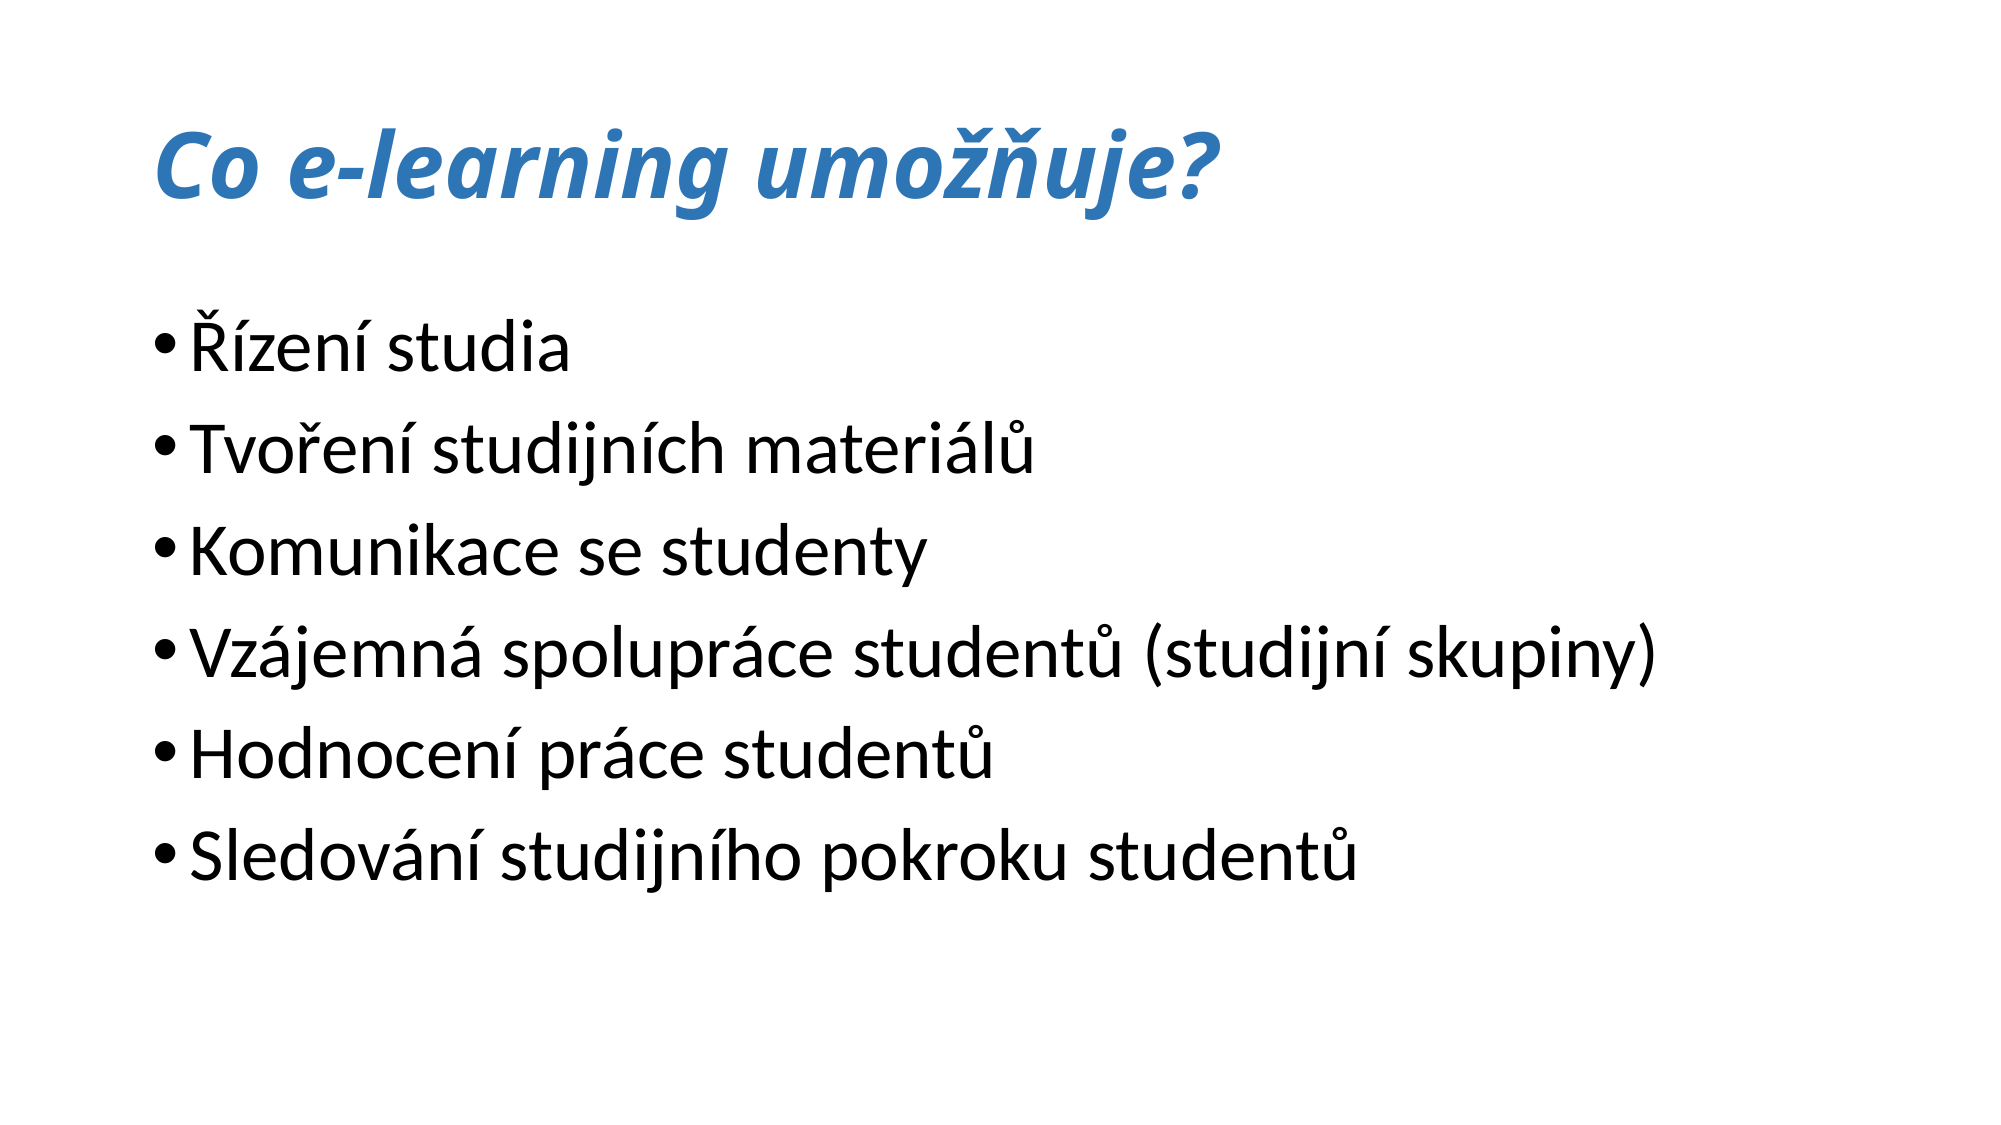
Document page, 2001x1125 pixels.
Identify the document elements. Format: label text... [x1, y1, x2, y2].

title Co e-learning umožňuje? [137, 59, 1863, 278]
list Řízení studia Tvoření studijních materiálů Komunikace se studenty Vzájemná spolupráce studentů (studijní skupiny) Hodnocení práce studentů Sledování studijního pokroku studentů [137, 299, 1863, 1014]
